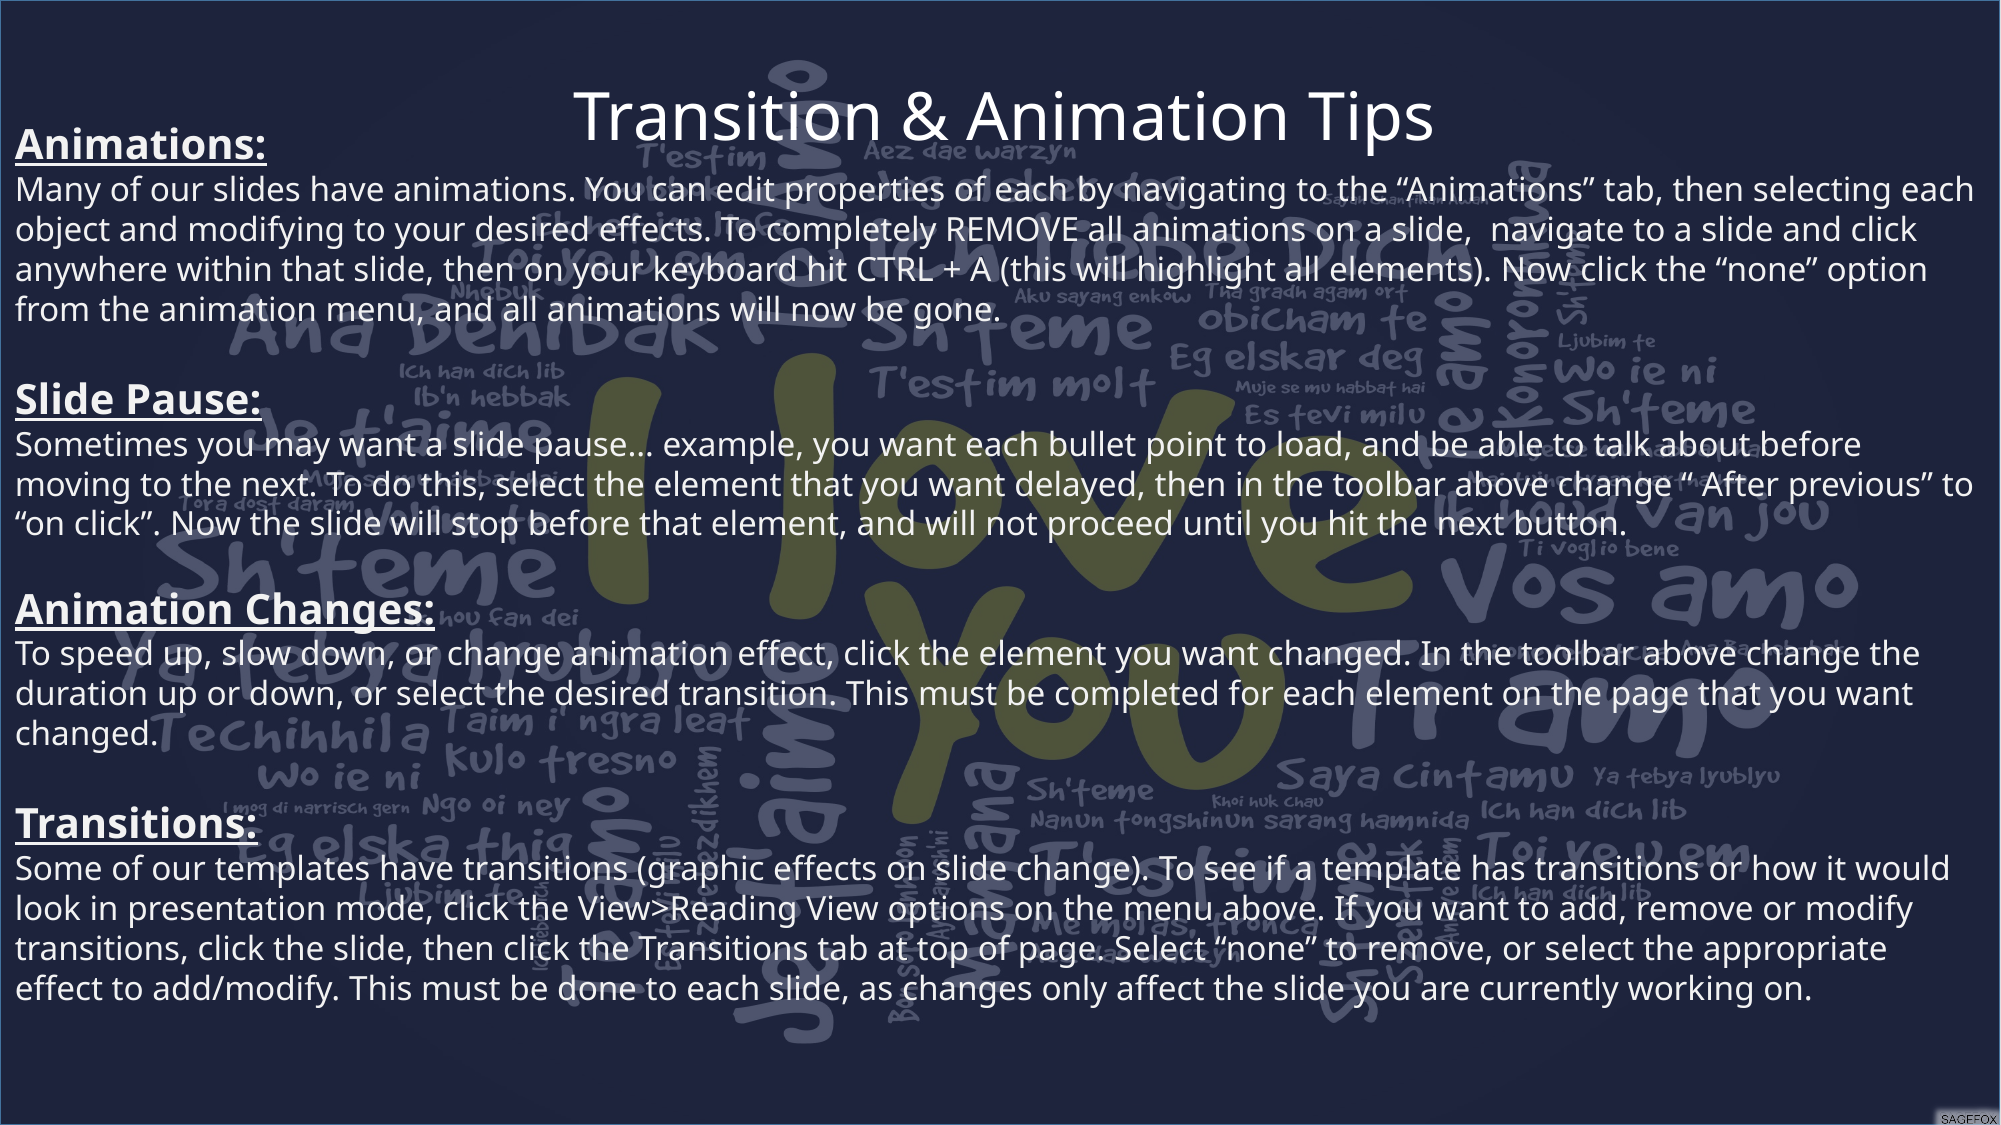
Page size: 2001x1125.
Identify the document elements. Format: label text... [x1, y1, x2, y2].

picture [1938, 1114, 1999, 1125]
title Transition & Animation Tips [477, 59, 1532, 177]
text_box Animations: Many of our slides have animations. You can edit properties of each by navigating to the “Animations” tab, then selecting each object and modifying to your desired effects. To completely REMOVE all animations on a slide, navigate to a slide and click anywhere within that slide, then on your keyboard hit CTRL + A (this will highlight all elements). Now click the “none” option from the animation menu, and all animations will now be gone. Slide Pause: Sometimes you may want a slide pause… example, you want each bullet point to load, and be able to talk about before moving to the next. To do this, select the element that you want delayed, then in the toolbar above change “ After previous” to “on click”. Now the slide will stop before that element, and will not proceed until you hit the next button. Animation Changes: To speed up, slow down, or change animation effect, click the element you want changed. In the toolbar above change the duration up or down, or select the desired transition. This must be completed for each element on the page that you want changed. Transitions: Some of our templates have transitions (graphic effects on slide change). To see if a template has transitions or how it would look in presentation mode, click the View>Reading View options on the menu above. If you want to add, remove or modify transitions, click the slide, then click the Transitions tab at top of page. Select “none” to remove, or select the appropriate effect to add/modify. This must be done to each slide, as changes only affect the slide you are currently working on. [0, 0, 2000, 1125]
